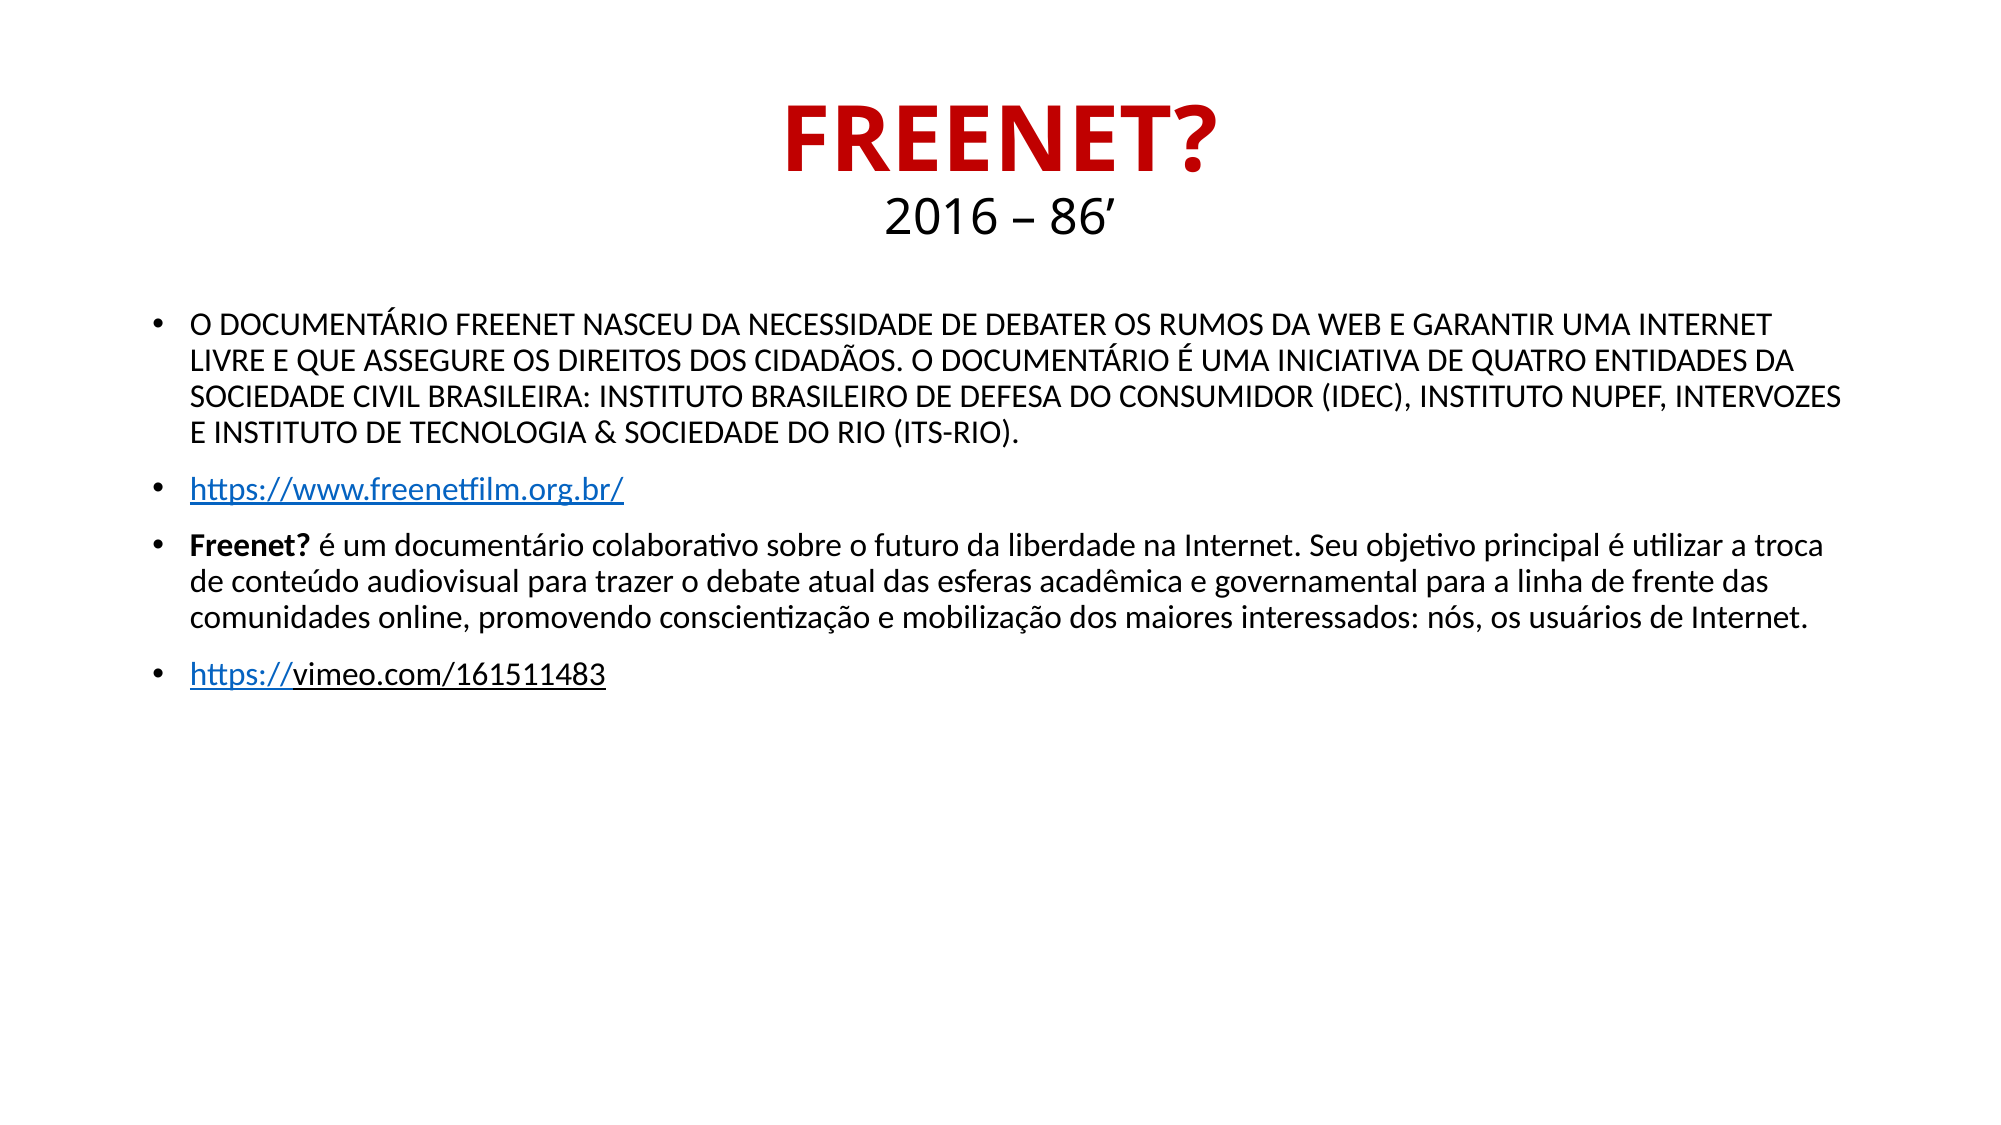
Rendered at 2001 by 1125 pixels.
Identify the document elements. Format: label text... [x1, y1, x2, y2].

list O DOCUMENTÁRIO FREENET NASCEU DA NECESSIDADE DE DEBATER OS RUMOS DA WEB E GARANTIR UMA INTERNET LIVRE E QUE ASSEGURE OS DIREITOS DOS CIDADÃOS. O DOCUMENTÁRIO É UMA INICIATIVA DE QUATRO ENTIDADES DA SOCIEDADE CIVIL BRASILEIRA: INSTITUTO BRASILEIRO DE DEFESA DO CONSUMIDOR (IDEC), INSTITUTO NUPEF, INTERVOZES E INSTITUTO DE TECNOLOGIA & SOCIEDADE DO RIO (ITS-RIO). https://www.freenetfilm.org.br/ Freenet? é um documentário colaborativo sobre o futuro da liberdade na Internet. Seu objetivo principal é utilizar a troca de conteúdo audiovisual para trazer o debate atual das esferas acadêmica e governamental para a linha de frente das comunidades online, promovendo conscientização e mobilização dos maiores interessados: nós, os usuários de Internet. https://vimeo.com/161511483 [137, 299, 1863, 1014]
title FREENET? 2016 – 86’ [137, 59, 1863, 278]
